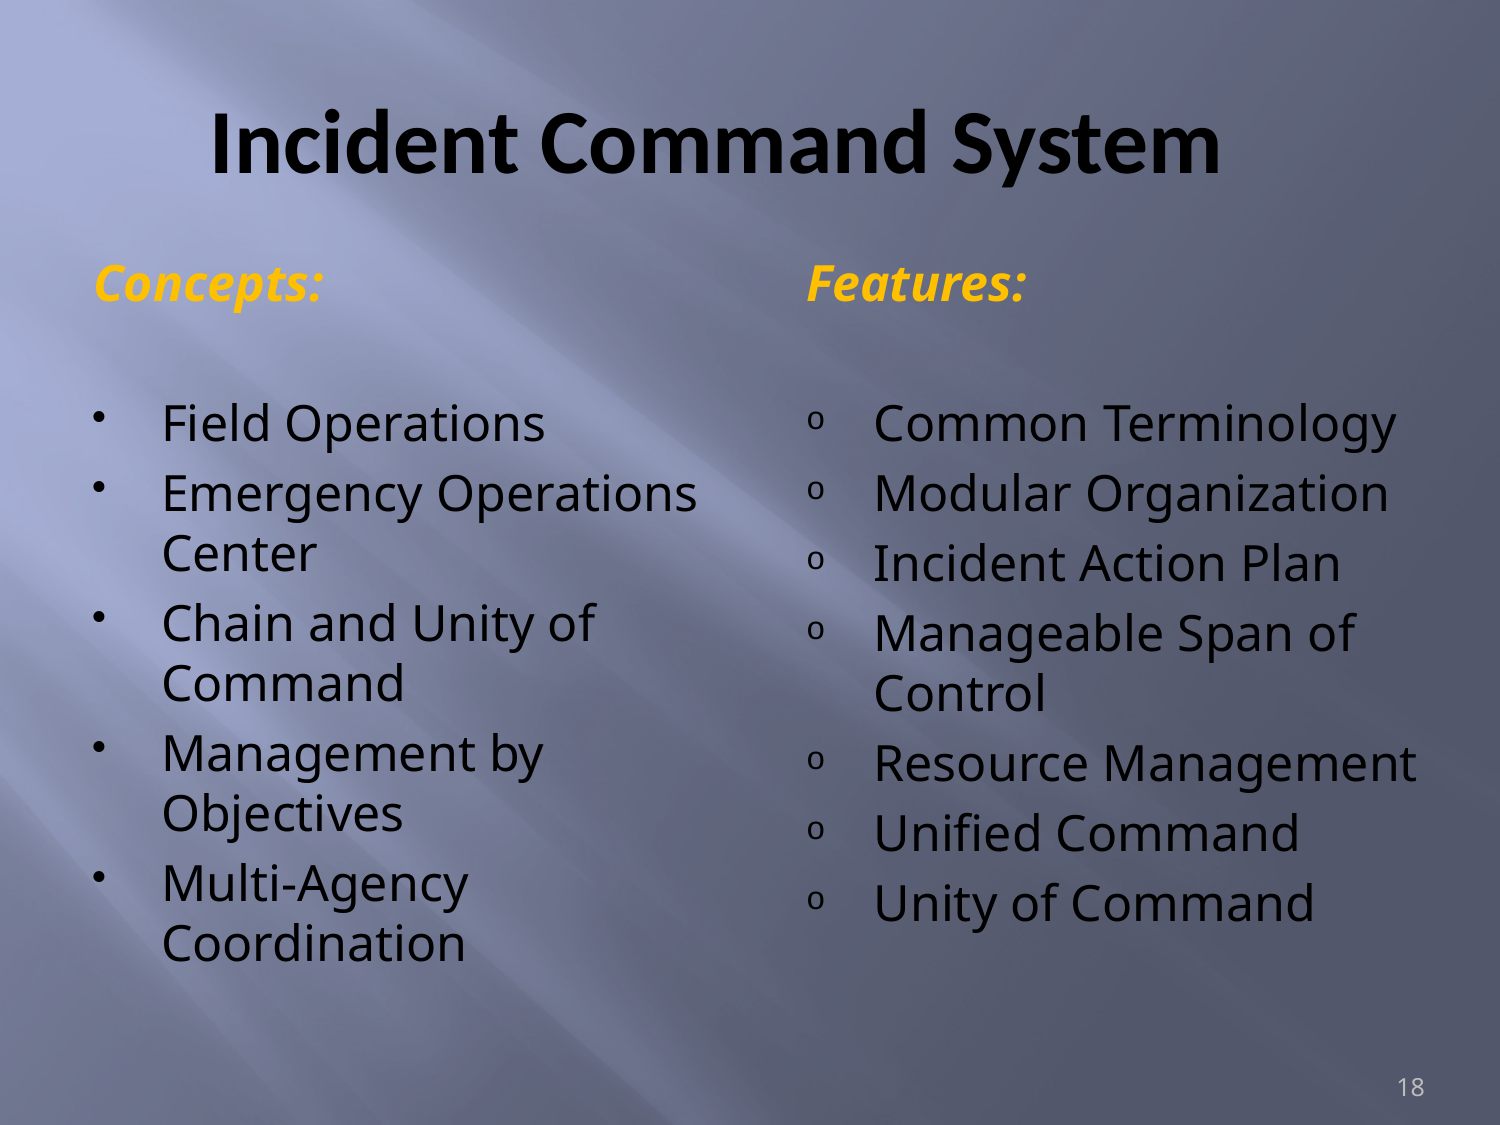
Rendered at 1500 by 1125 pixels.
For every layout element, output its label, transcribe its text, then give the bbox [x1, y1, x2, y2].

text_box Features: Common Terminology Modular Organization Incident Action Plan Manageable Span of Control Resource Management Unified Command Unity of Command [768, 243, 1463, 938]
text_box Incident Command System [195, 74, 1240, 200]
slide_number 18 [1299, 1052, 1425, 1113]
list Concepts: Field Operations Emergency Operations Center Chain and Unity of Command Management by Objectives Multi-Agency Coordination [56, 243, 751, 938]
